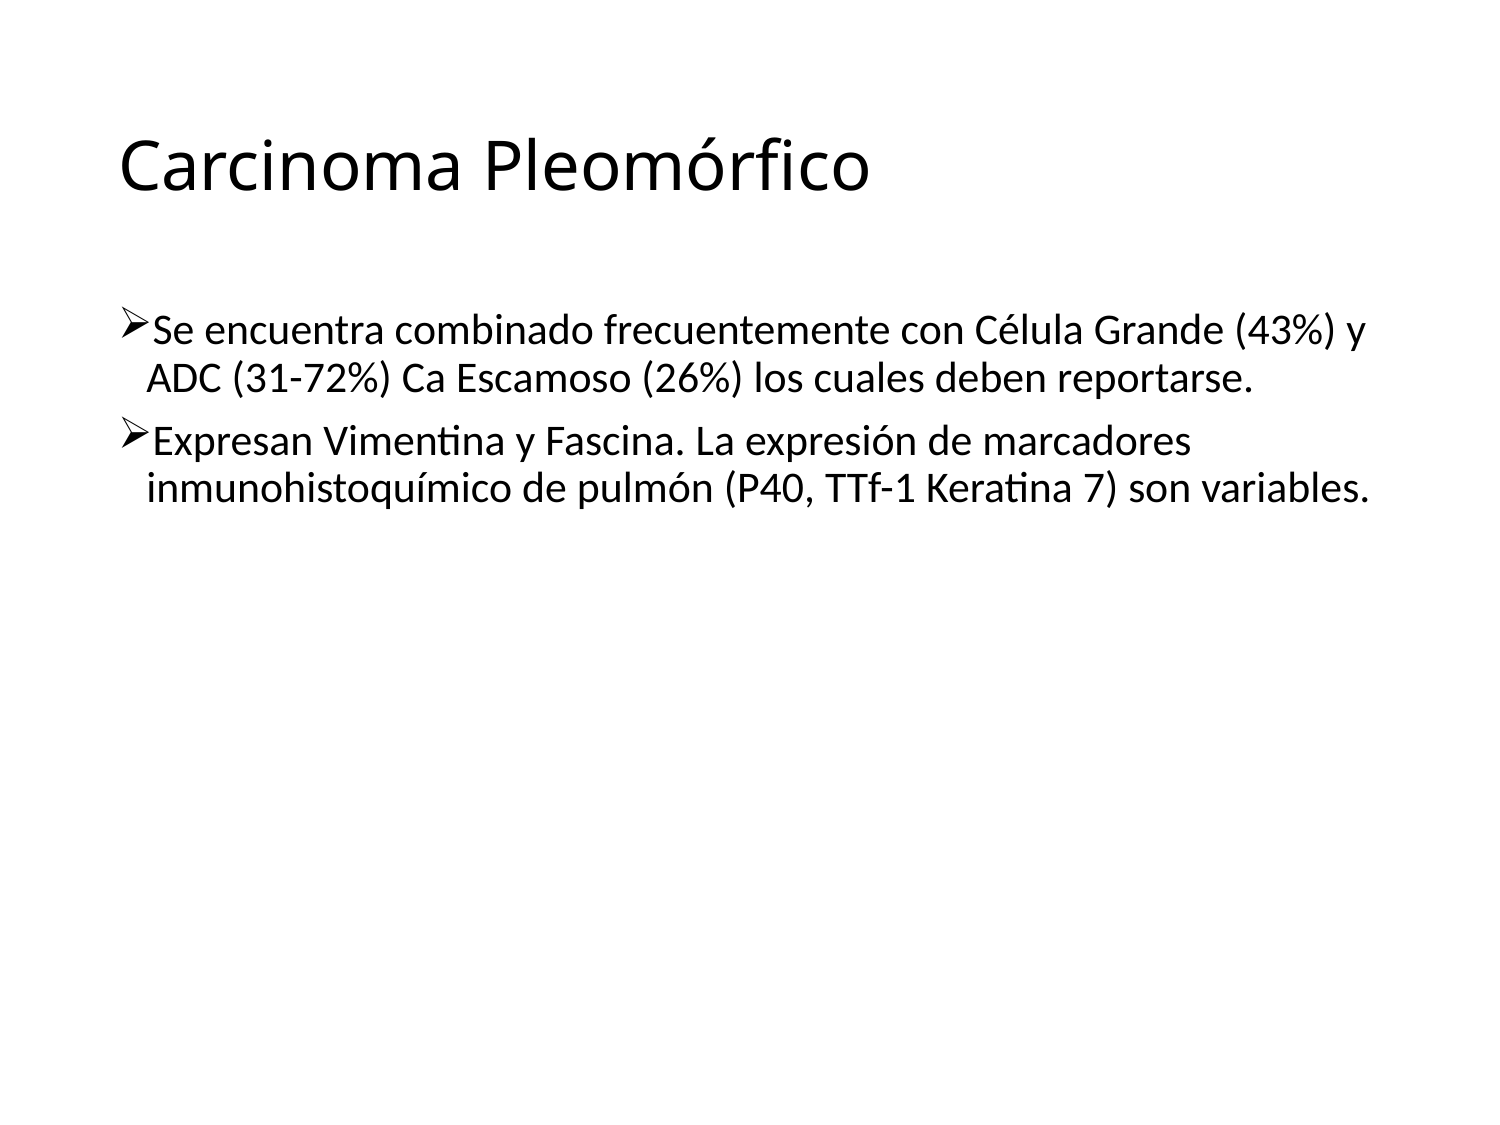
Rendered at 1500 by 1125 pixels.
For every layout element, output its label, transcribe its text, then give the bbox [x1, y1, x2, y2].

list Se encuentra combinado frecuentemente con Célula Grande (43%) y ADC (31-72%) Ca Escamoso (26%) los cuales deben reportarse. Expresan Vimentina y Fascina. La expresión de marcadores inmunohistoquímico de pulmón (P40, TTf-1 Keratina 7) son variables. [103, 299, 1397, 1014]
title Carcinoma Pleomórfico [103, 59, 1397, 278]
